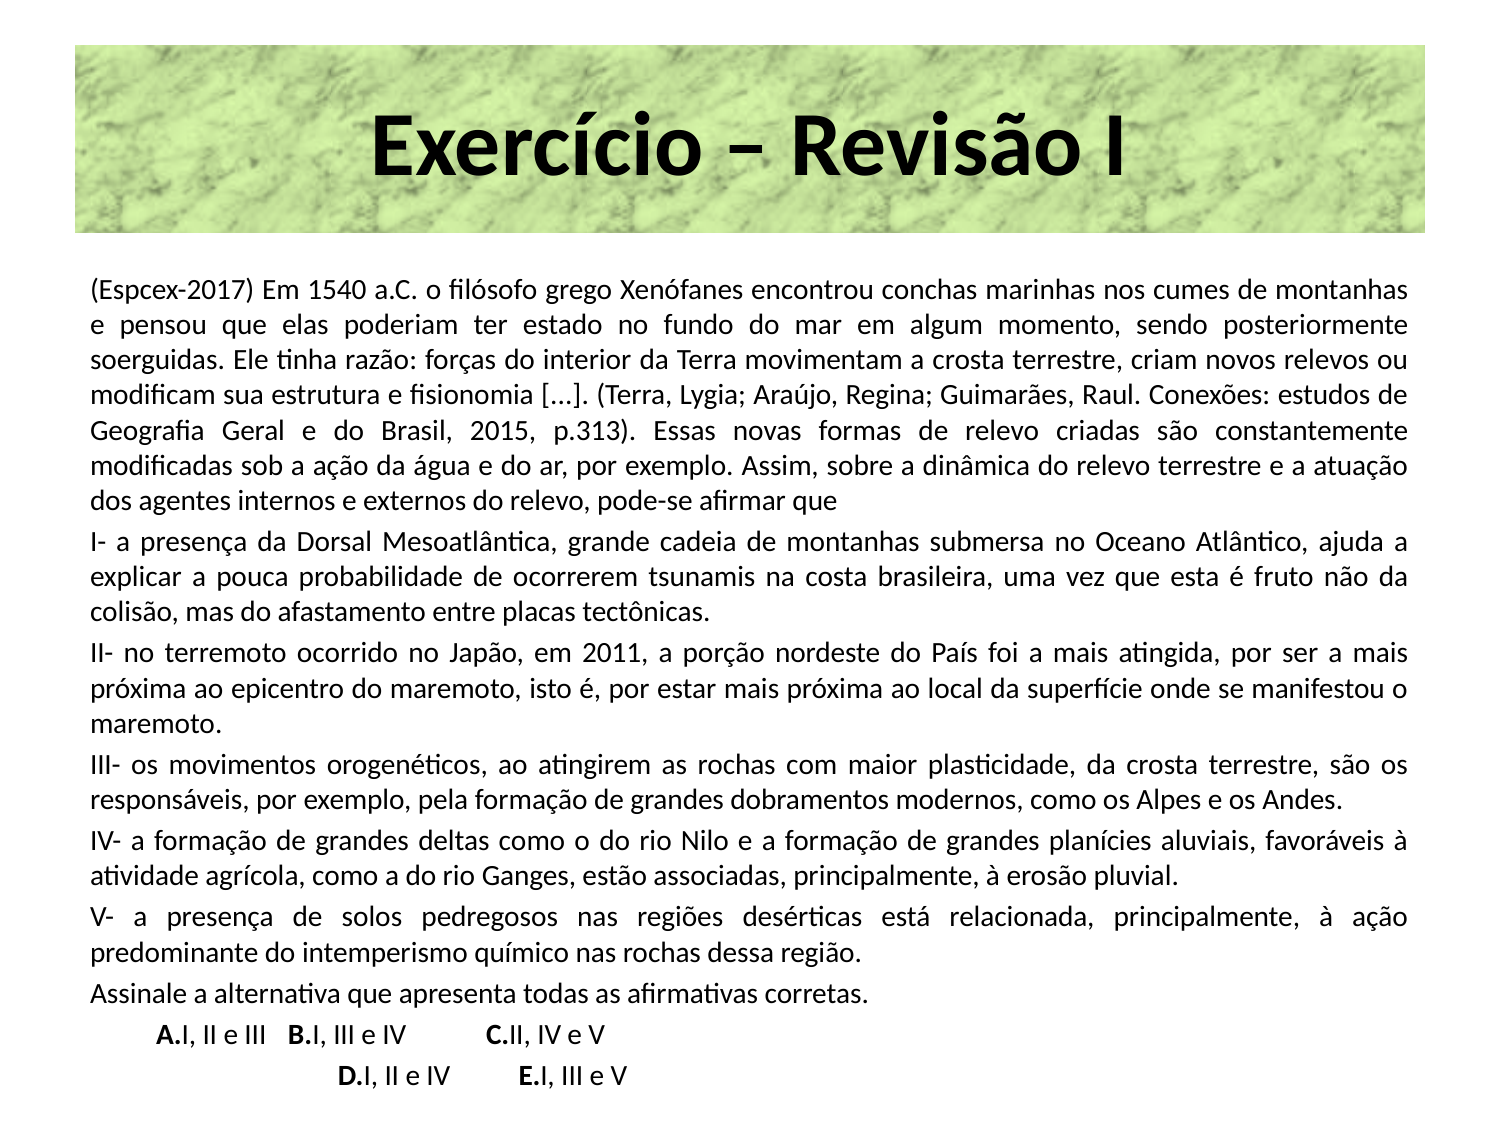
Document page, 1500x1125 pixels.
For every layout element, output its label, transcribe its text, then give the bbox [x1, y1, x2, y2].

list (Espcex-2017) Em 1540 a.C. o filósofo grego Xenófanes encontrou conchas marinhas nos cumes de montanhas e pensou que elas poderiam ter estado no fundo do mar em algum momento, sendo posteriormente soerguidas. Ele tinha razão: forças do interior da Terra movimentam a crosta terrestre, criam novos relevos ou modificam sua estrutura e fisionomia [...]. (Terra, Lygia; Araújo, Regina; Guimarães, Raul. Conexões: estudos de Geografia Geral e do Brasil, 2015, p.313). Essas novas formas de relevo criadas são constantemente modificadas sob a ação da água e do ar, por exemplo. Assim, sobre a dinâmica do relevo terrestre e a atuação dos agentes internos e externos do relevo, pode-se afirmar que I- a presença da Dorsal Mesoatlântica, grande cadeia de montanhas submersa no Oceano Atlântico, ajuda a explicar a pouca probabilidade de ocorrerem tsunamis na costa brasileira, uma vez que esta é fruto não da colisão, mas do afastamento entre placas tectônicas. II- no terremoto ocorrido no Japão, em 2011, a porção nordeste do País foi a mais atingida, por ser a mais próxima ao epicentro do maremoto, isto é, por estar mais próxima ao local da superfície onde se manifestou o maremoto. III- os movimentos orogenéticos, ao atingirem as rochas com maior plasticidade, da crosta terrestre, são os responsáveis, por exemplo, pela formação de grandes dobramentos modernos, como os Alpes e os Andes. IV- a formação de grandes deltas como o do rio Nilo e a formação de grandes planícies aluviais, favoráveis à atividade agrícola, como a do rio Ganges, estão associadas, principalmente, à erosão pluvial. V- a presença de solos pedregosos nas regiões desérticas está relacionada, principalmente, à ação predominante do intemperismo químico nas rochas dessa região. Assinale a alternativa que apresenta todas as afirmativas corretas. A.I, II e III B.I, III e IV C.II, IV e V D.I, II e IV E.I, III e V [75, 262, 1425, 1106]
title Exercício – Revisão I [75, 45, 1425, 233]
